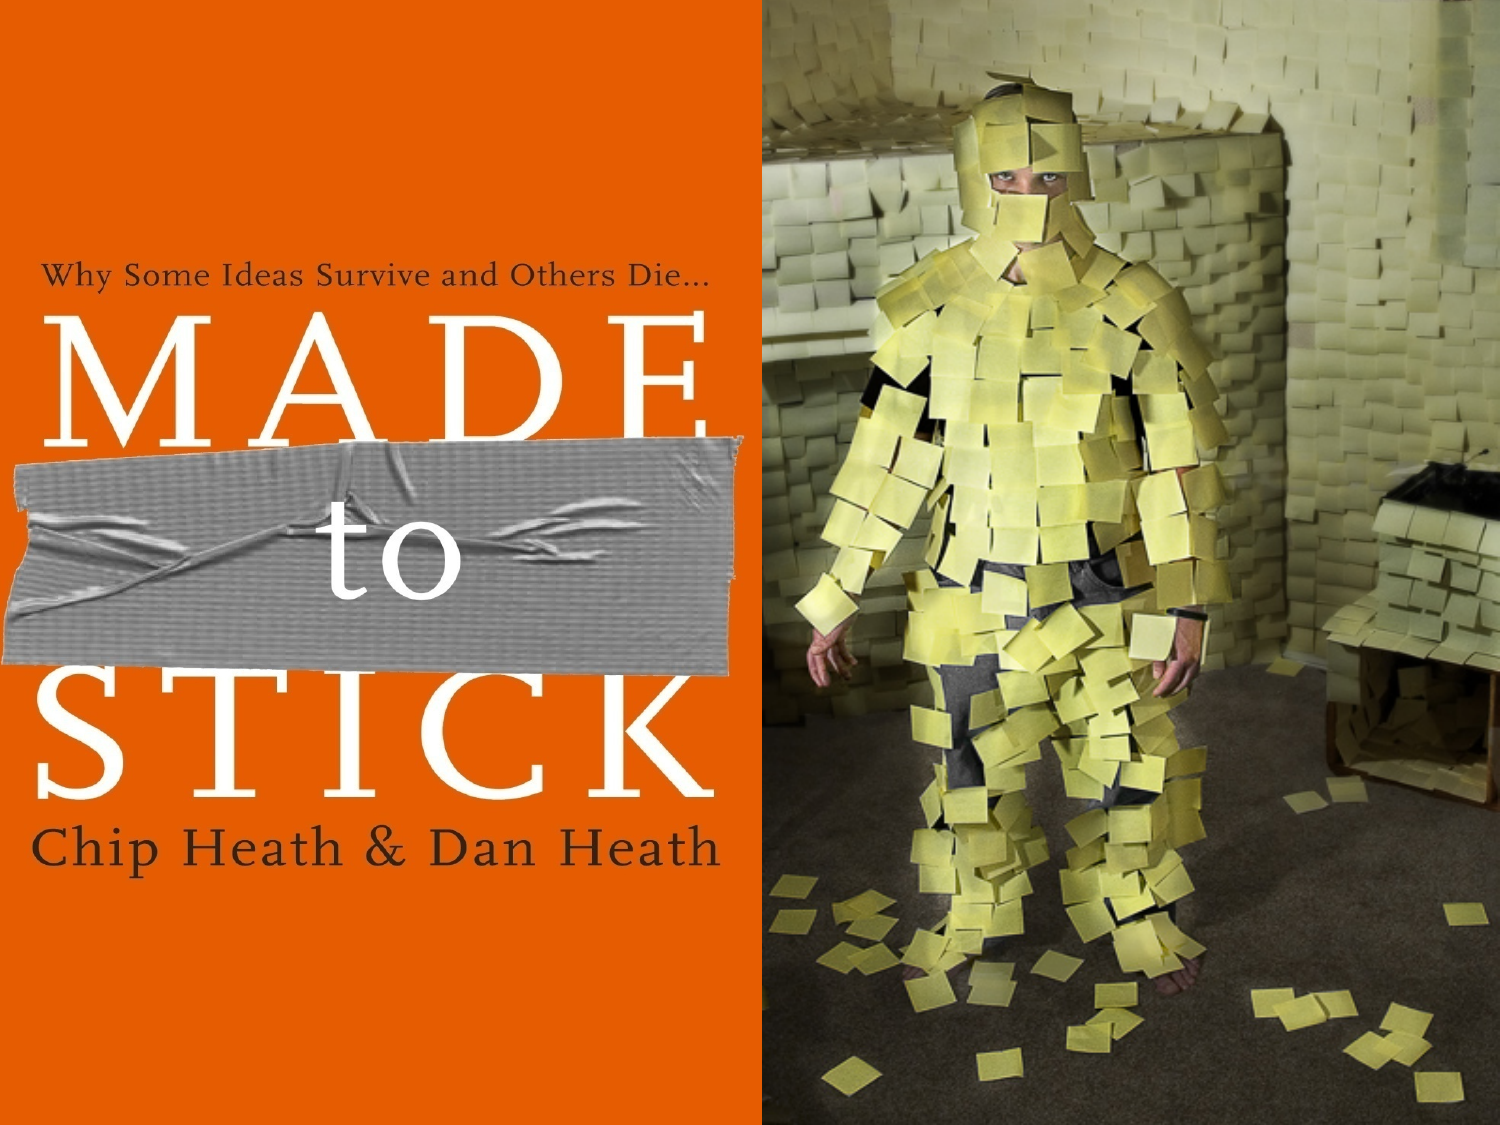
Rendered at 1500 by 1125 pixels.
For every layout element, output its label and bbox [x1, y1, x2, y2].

picture [762, 0, 1500, 1125]
list [0, 0, 762, 1125]
